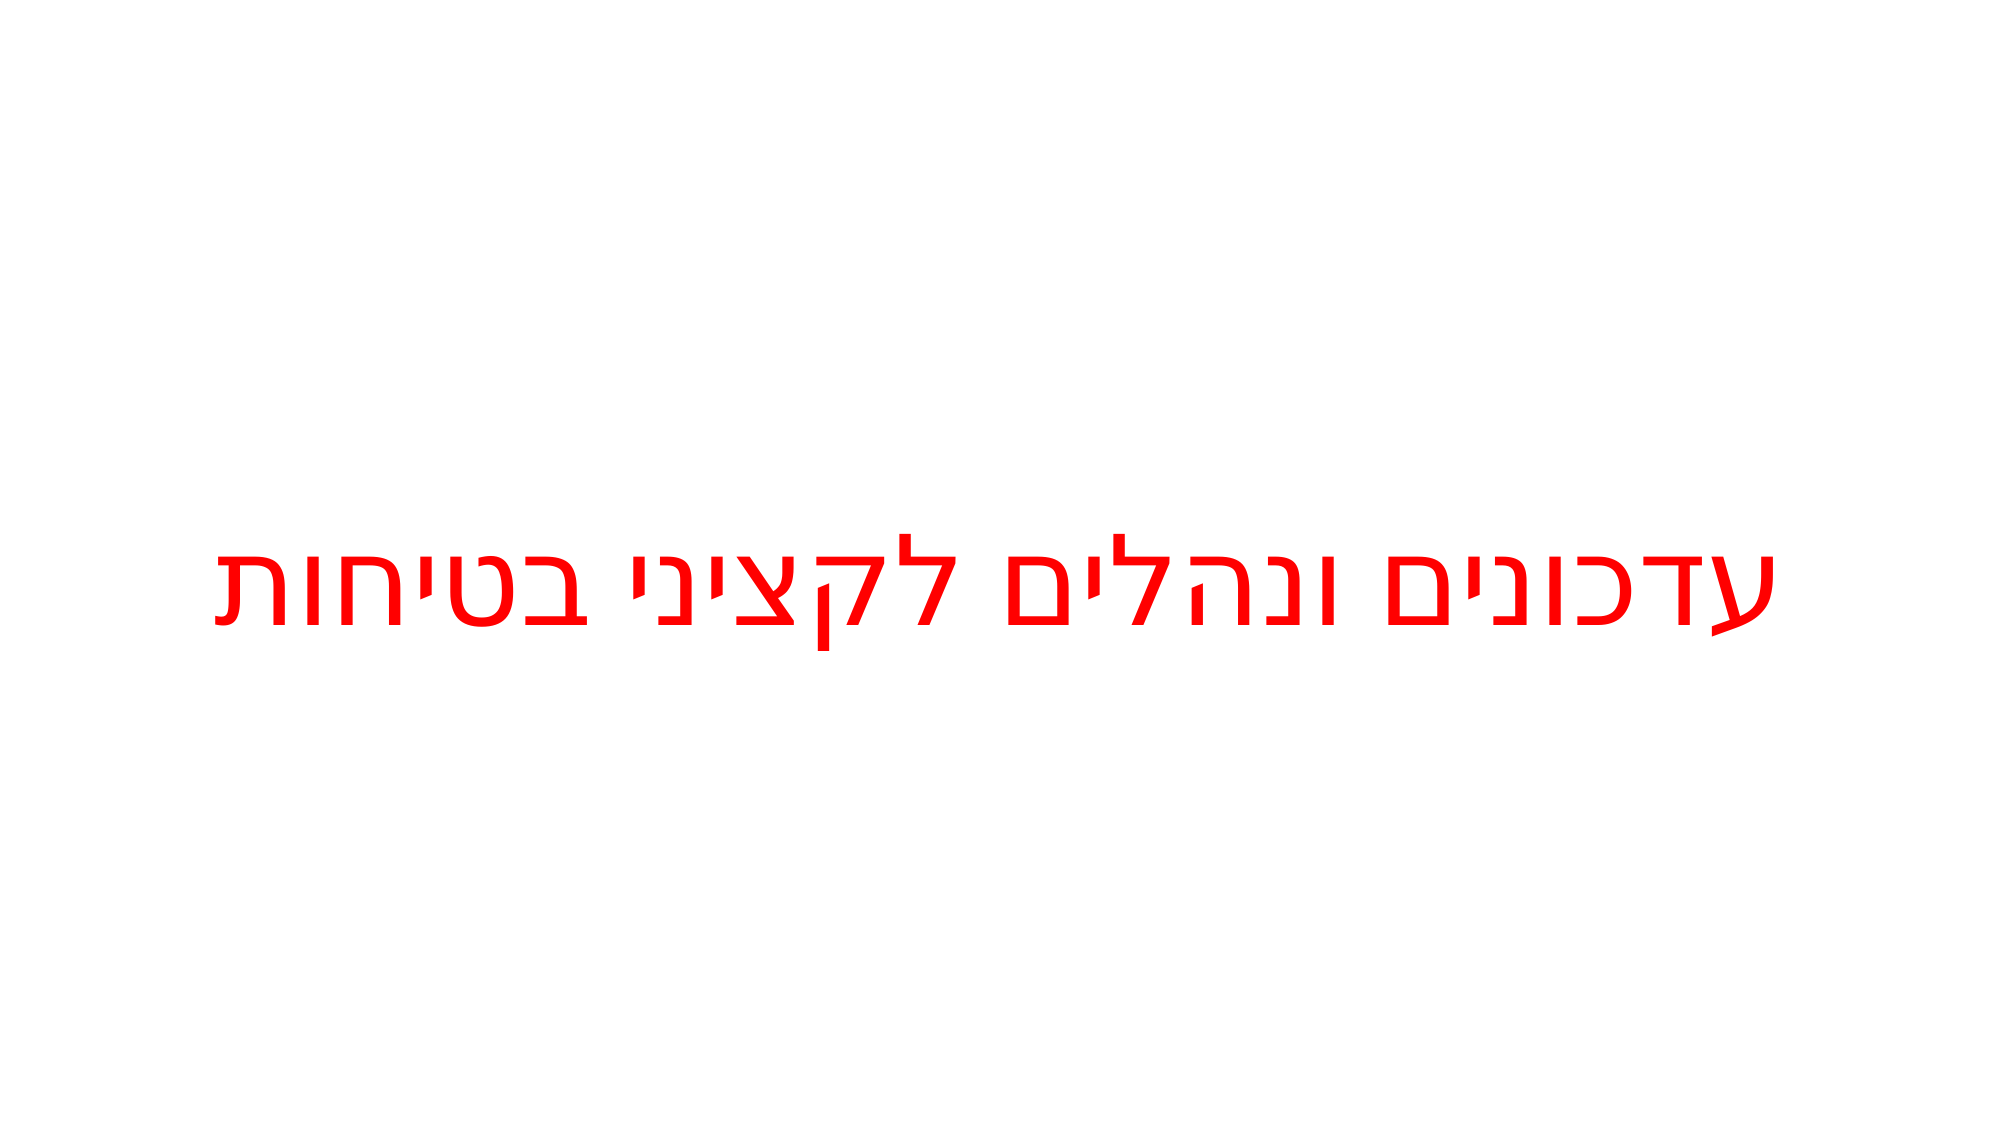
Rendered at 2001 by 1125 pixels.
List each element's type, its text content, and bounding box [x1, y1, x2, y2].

title עדכונים ונהלים לקציני בטיחות [137, 59, 1863, 1110]
